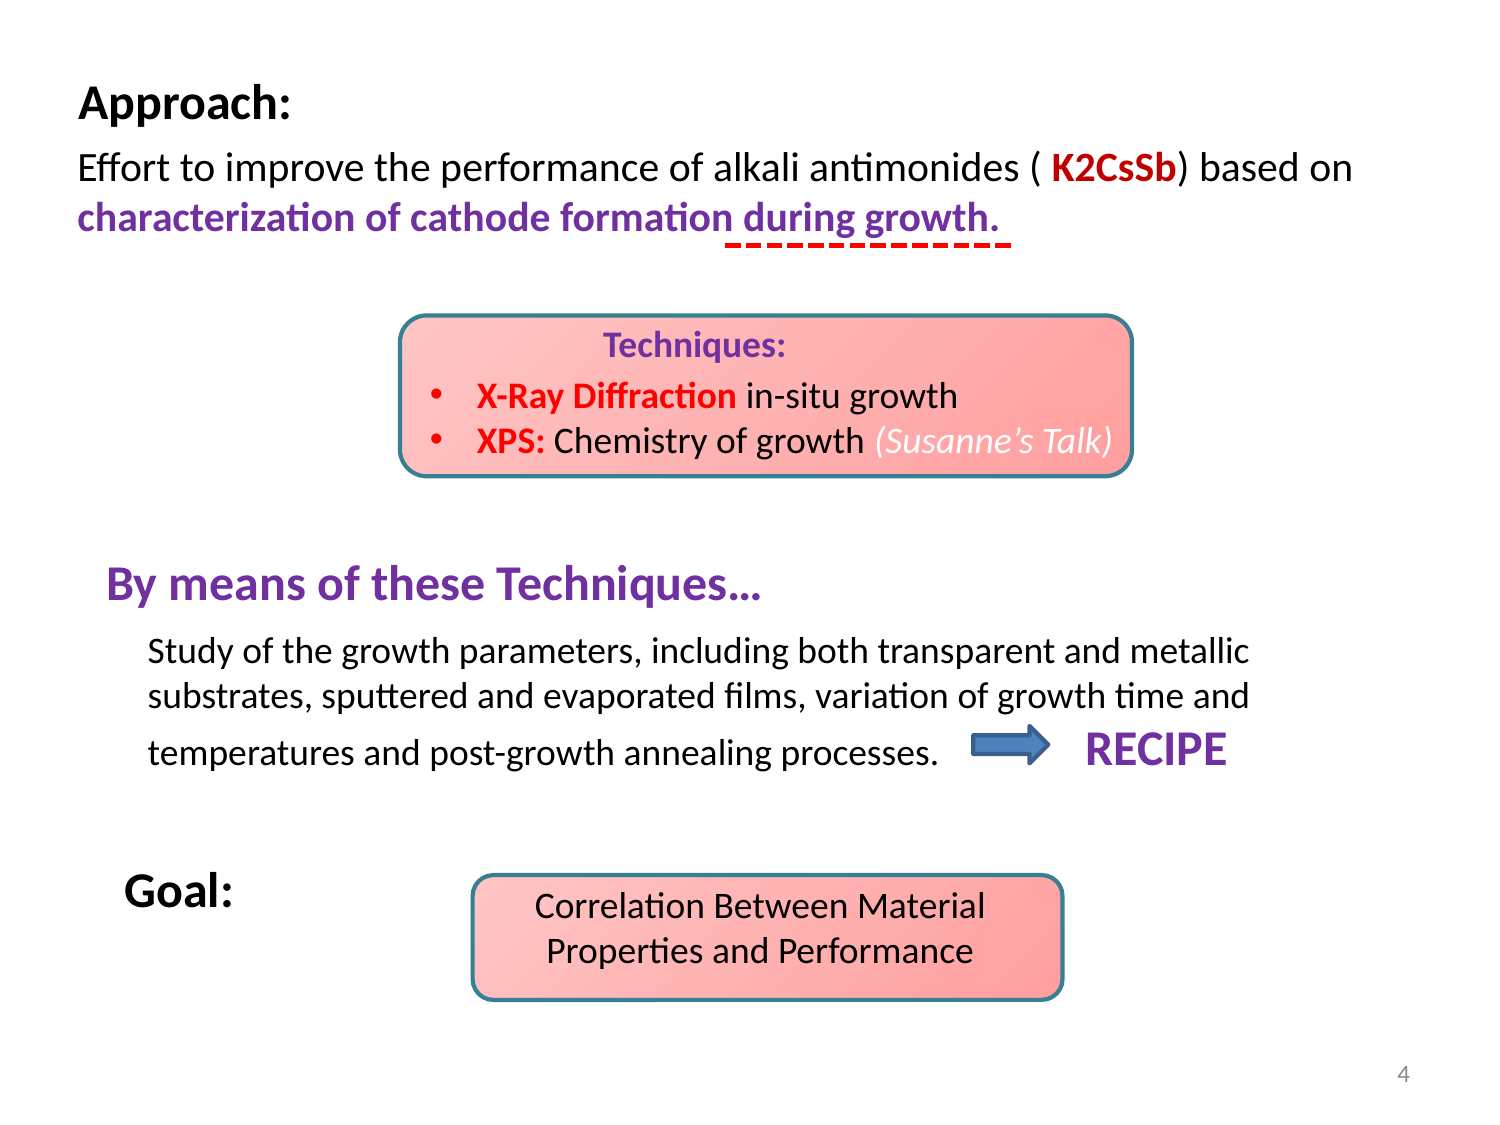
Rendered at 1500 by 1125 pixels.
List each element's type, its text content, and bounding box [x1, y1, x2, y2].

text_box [472, 873, 1063, 1001]
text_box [87, 543, 1346, 786]
slide_number 4 [1074, 1042, 1425, 1103]
text_box Goal: [109, 849, 250, 925]
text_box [399, 312, 1133, 477]
text_box Approach: [63, 61, 308, 137]
text_box Effort to improve the performance of alkali antimonides ( K2CsSb) based on characterization of cathode formation during growth. [62, 132, 1413, 271]
